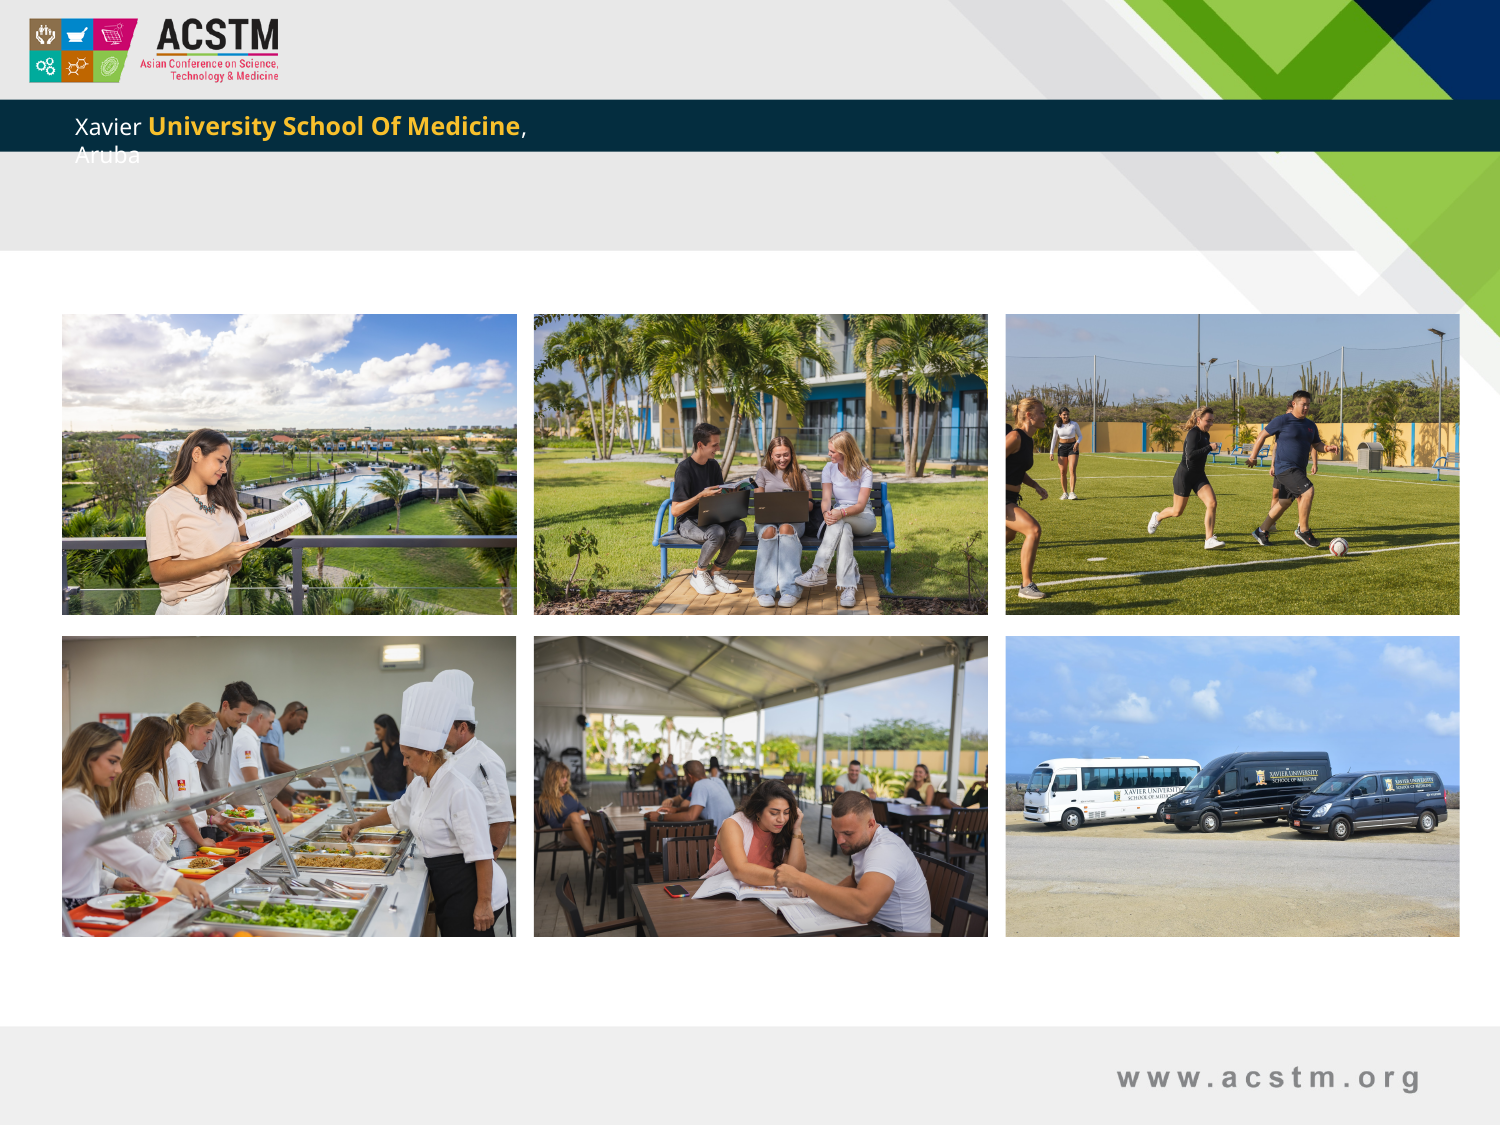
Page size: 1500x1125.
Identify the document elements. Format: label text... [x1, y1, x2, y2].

text_box [281, 99, 1500, 152]
text_box Xavier University School Of Medicine, Aruba [60, 102, 549, 176]
picture [0, 0, 1500, 99]
text_box [0, 99, 60, 152]
picture [0, 152, 1500, 1125]
